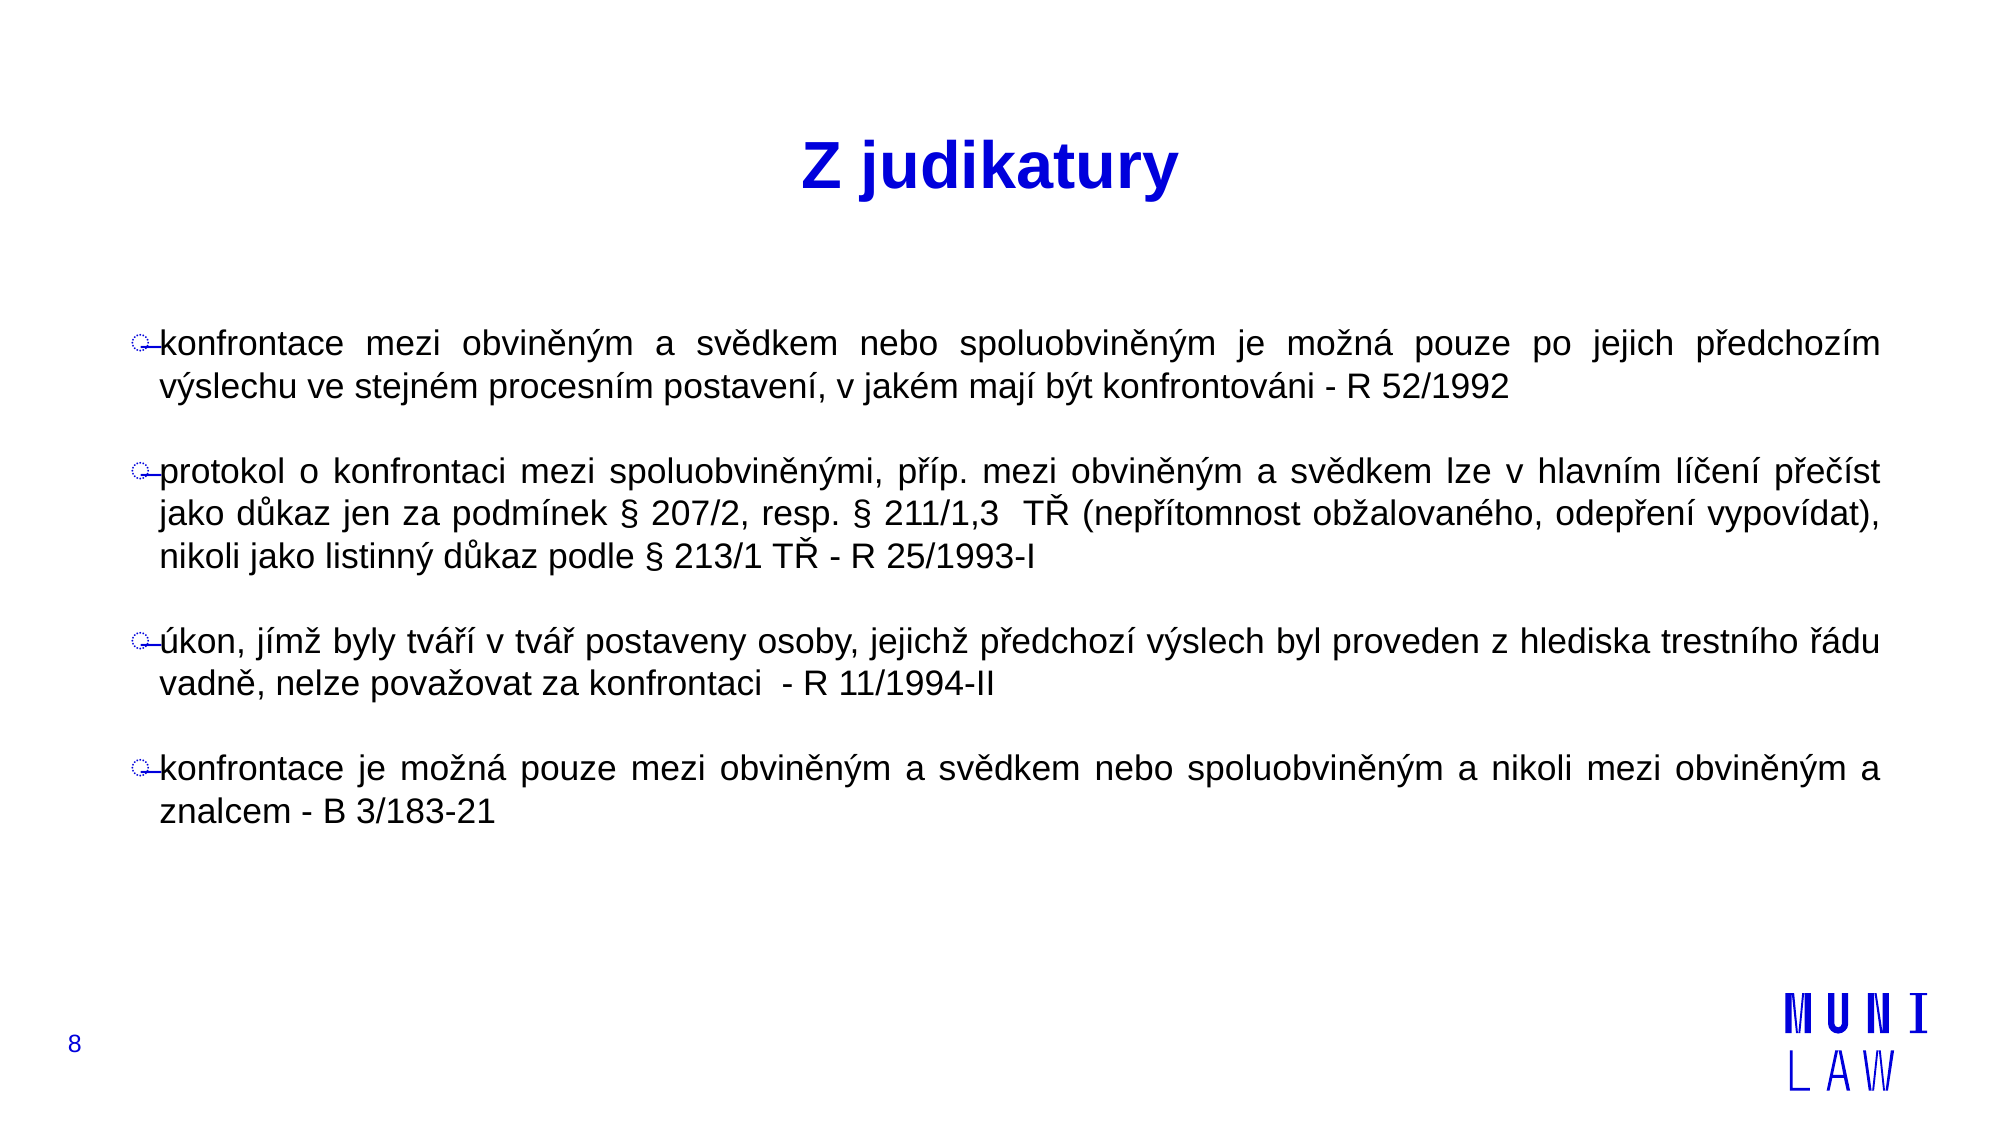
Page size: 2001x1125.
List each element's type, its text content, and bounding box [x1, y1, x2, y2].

list konfrontace mezi obviněným a svědkem nebo spoluobviněným je možná pouze po jejich předchozím výslechu ve stejném procesním postavení, v jakém mají být konfrontováni - R 52/1992 protokol o konfrontaci mezi spoluobviněnými, příp. mezi obviněným a svědkem lze v hlavním líčení přečíst jako důkaz jen za podmínek § 207/2, resp. § 211/1,3 TŘ (nepřítomnost obžalovaného, odepření vypovídat), nikoli jako listinný důkaz podle § 213/1 TŘ - R 25/1993-I úkon, jímž byly tváří v tvář postaveny osoby, jejichž předchozí výslech byl proveden z hlediska trestního řádu vadně, nelze považovat za konfrontaci - R 11/1994-II konfrontace je možná pouze mezi obviněným a svědkem nebo spoluobviněným a nikoli mezi obviněným a znalcem - B 3/183-21 [118, 277, 1883, 957]
title Z judikatury [118, 118, 1883, 193]
slide_number 8 [67, 1021, 110, 1063]
